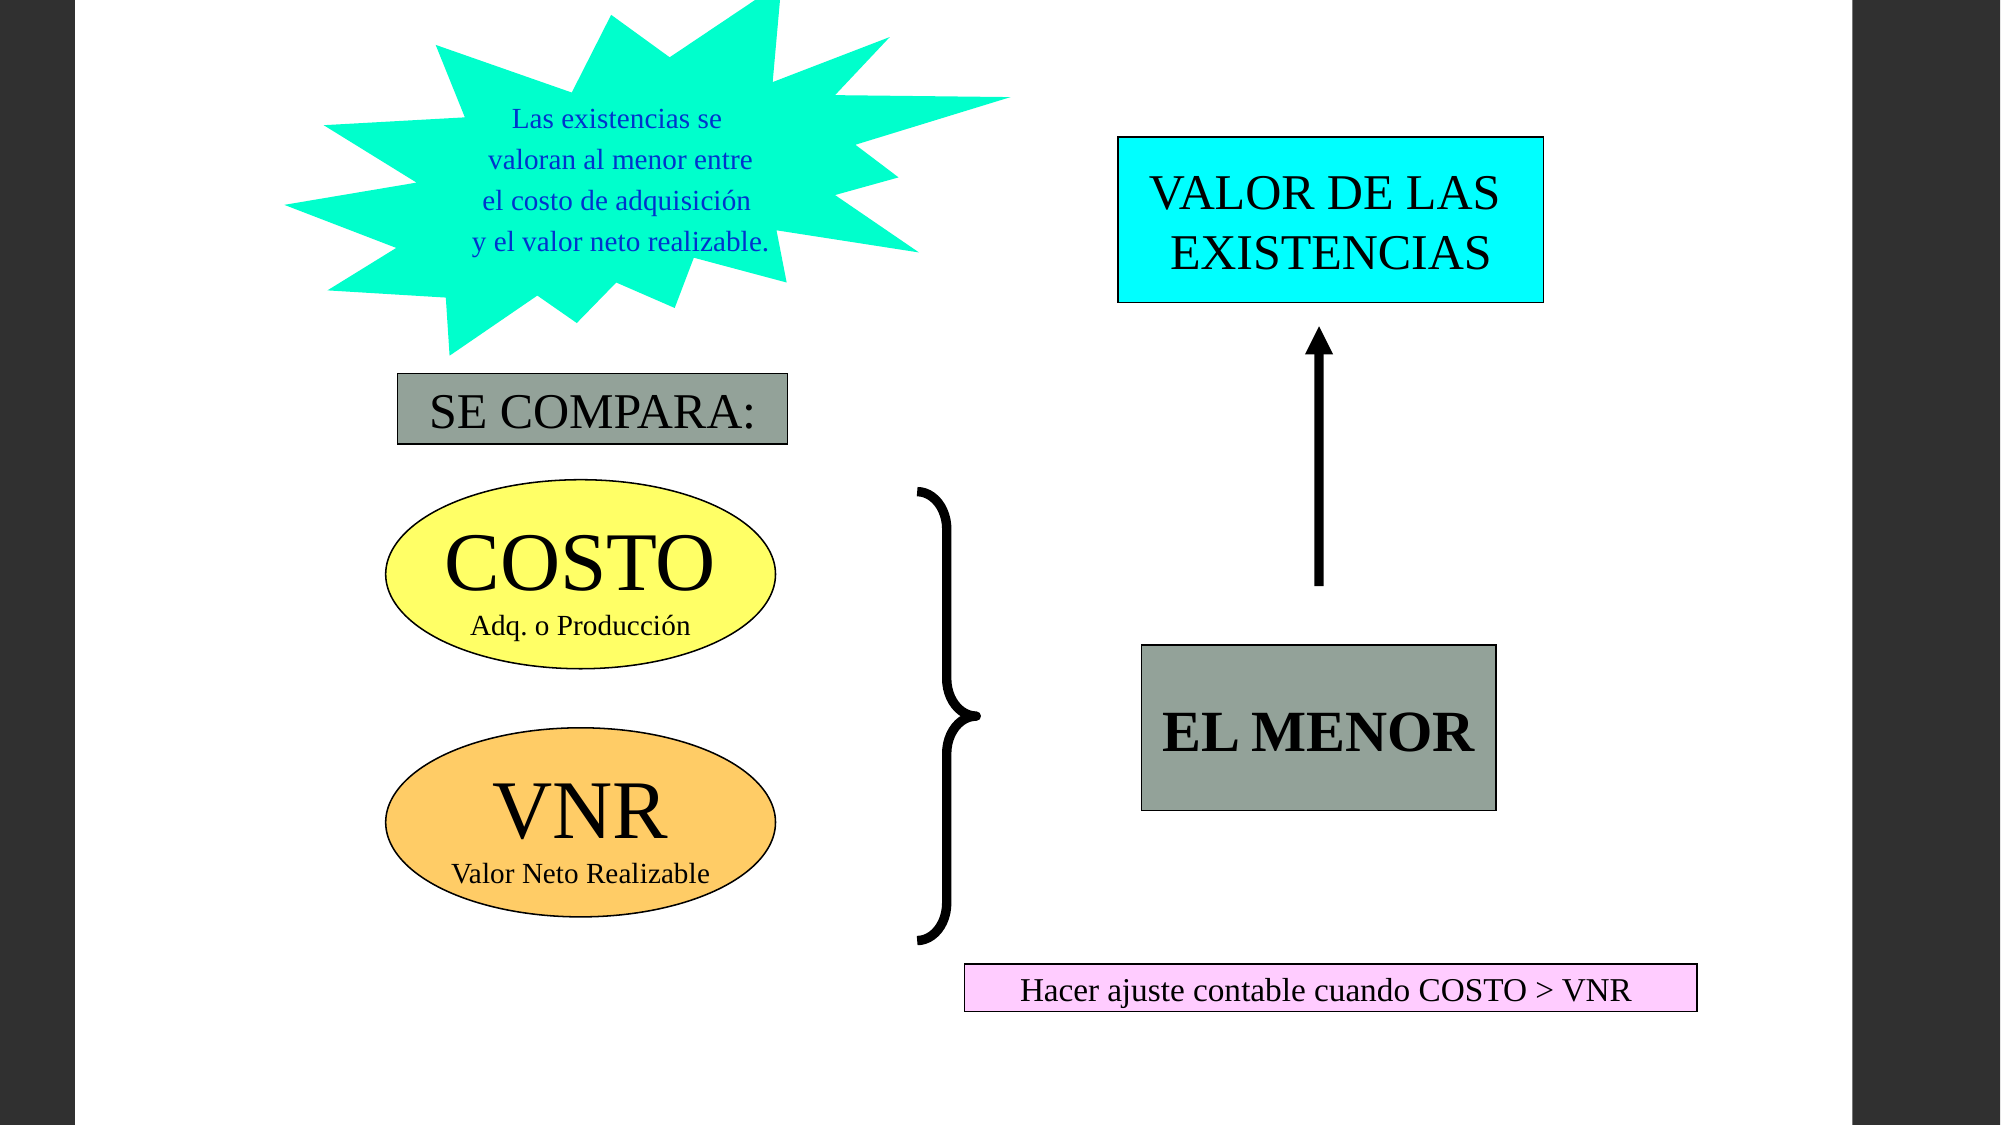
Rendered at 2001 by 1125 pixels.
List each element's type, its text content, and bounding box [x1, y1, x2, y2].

text_box COSTO Adq. o Producción [385, 479, 776, 669]
text_box Las existencias se valoran al menor entre el costo de adquisición y el valor neto realizable. [284, 0, 1011, 356]
text_box [1312, 326, 1326, 587]
text_box EL MENOR [1141, 645, 1496, 811]
text_box [917, 491, 977, 941]
text_box SE COMPARA: [397, 373, 788, 445]
text_box VALOR DE LAS EXISTENCIAS [1118, 137, 1544, 303]
text_box VNR Valor Neto Realizable [385, 727, 776, 917]
text_box Hacer ajuste contable cuando COSTO > VNR [964, 964, 1697, 1012]
